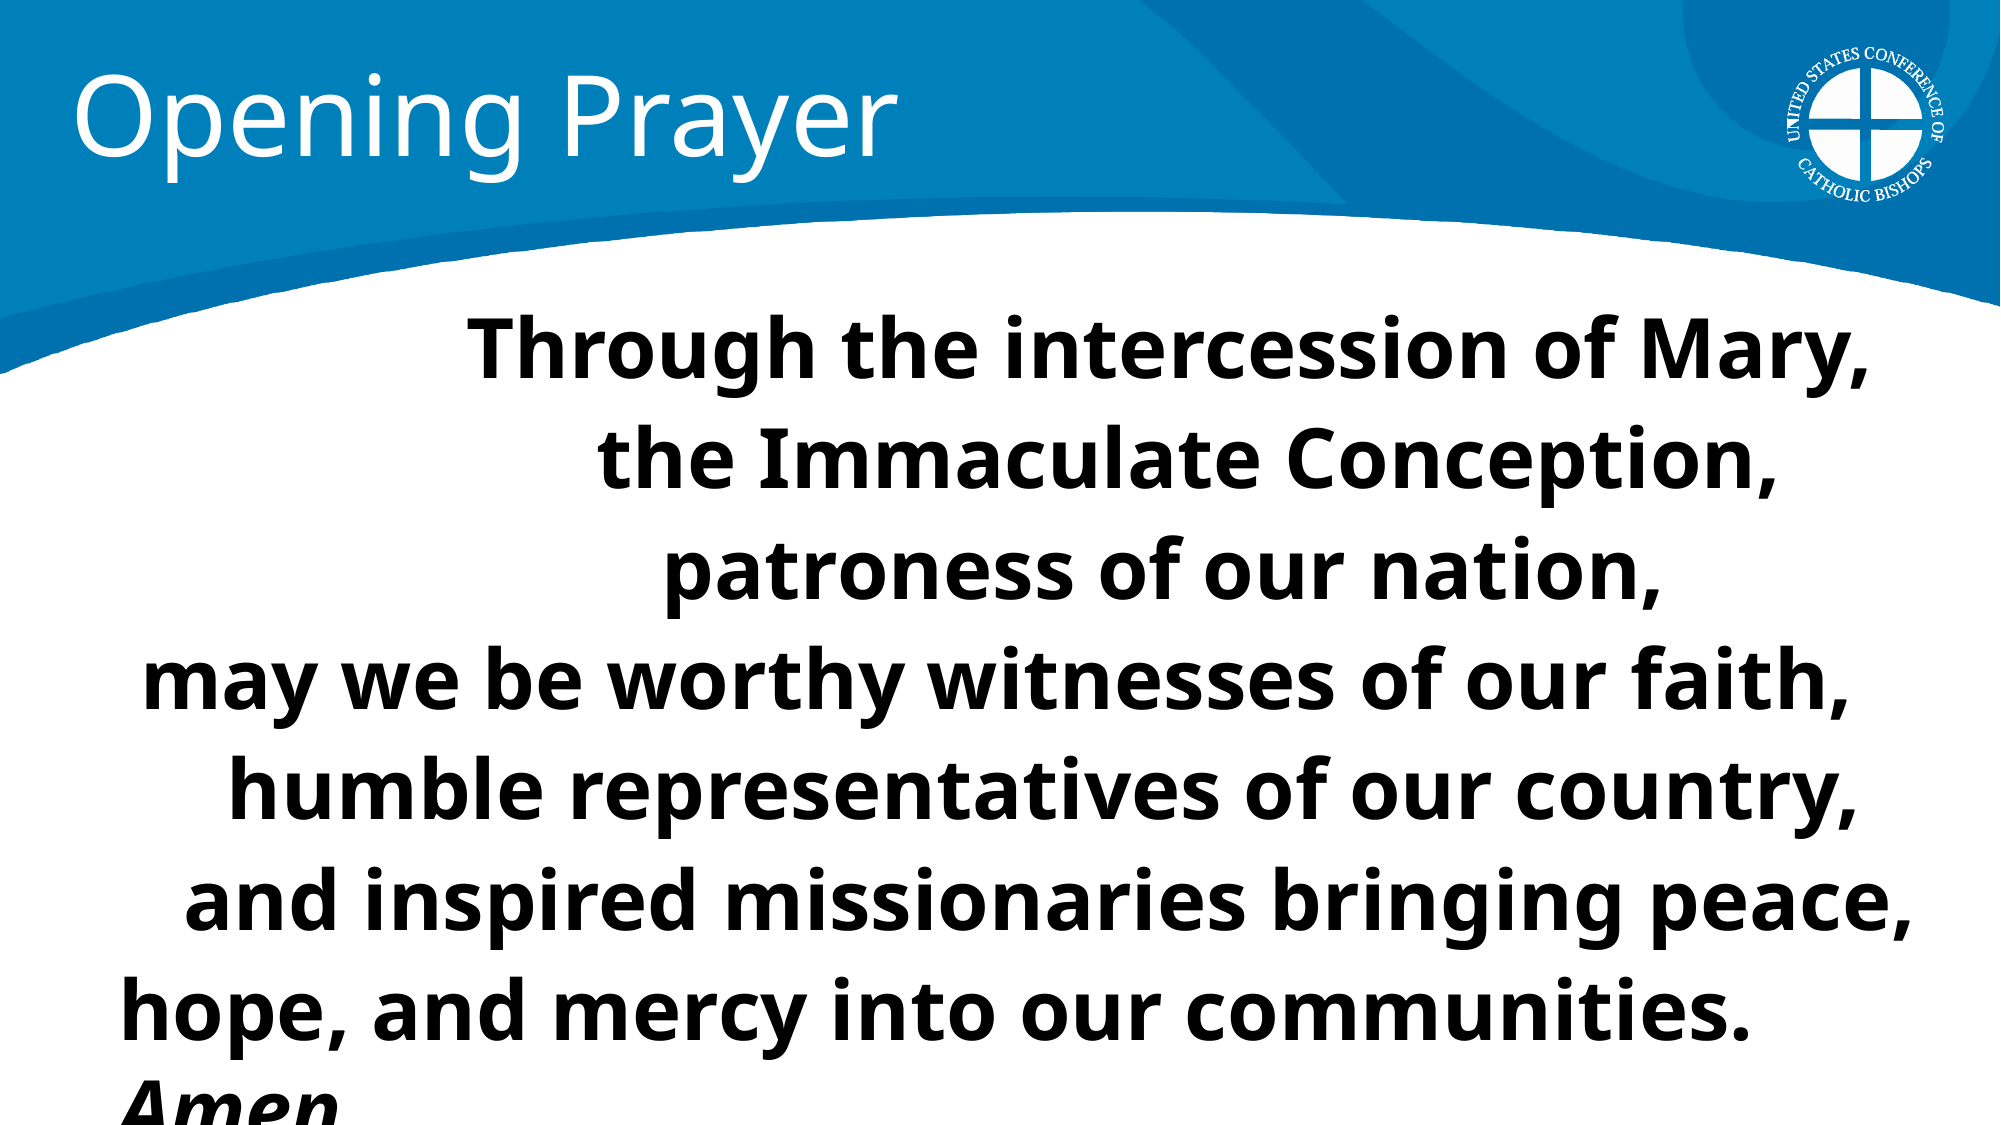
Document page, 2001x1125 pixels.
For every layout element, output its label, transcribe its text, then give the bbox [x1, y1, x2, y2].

picture [234, 95, 284, 157]
text_box Through the intercession of Mary, the Immaculate Conception, patroness of our nation, may we be worthy witnesses of our faith, humble representatives of our country, and inspired missionaries bringing peace, hope, and mercy into our communities. Amen. [103, 404, 1980, 1125]
picture [635, 95, 669, 155]
picture [301, 95, 351, 155]
picture [1684, 0, 1948, 180]
picture [370, 96, 379, 155]
picture [675, 95, 722, 157]
picture [369, 74, 380, 85]
picture [733, 96, 788, 182]
picture [466, 95, 518, 182]
picture [168, 95, 220, 182]
picture [797, 95, 847, 157]
picture [0, 0, 2000, 404]
picture [863, 95, 897, 155]
picture [568, 76, 619, 155]
picture [399, 95, 449, 155]
picture [77, 75, 150, 157]
